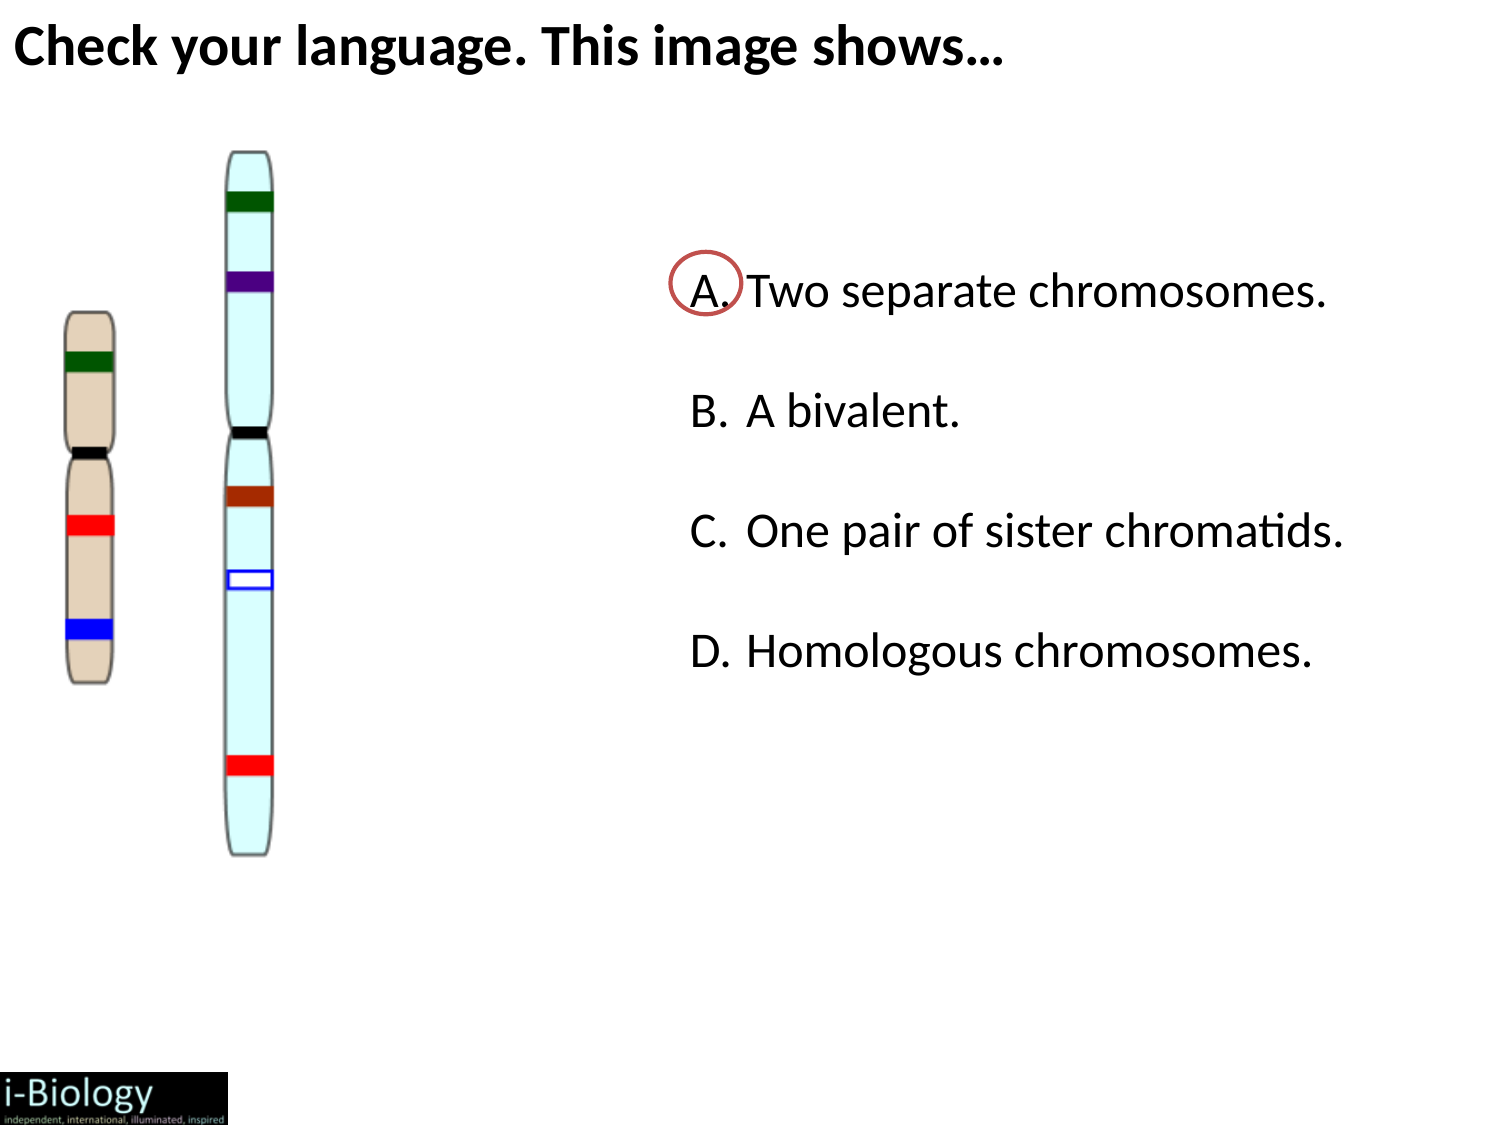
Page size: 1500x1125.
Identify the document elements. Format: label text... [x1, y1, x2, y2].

text_box [668, 249, 744, 317]
text_box Two separate chromosomes. A bivalent. One pair of sister chromatids. Homologous chromosomes. [674, 249, 1500, 685]
text_box Check your language. This image shows… [0, 0, 1288, 85]
picture [0, 1072, 228, 1125]
picture [45, 127, 288, 873]
